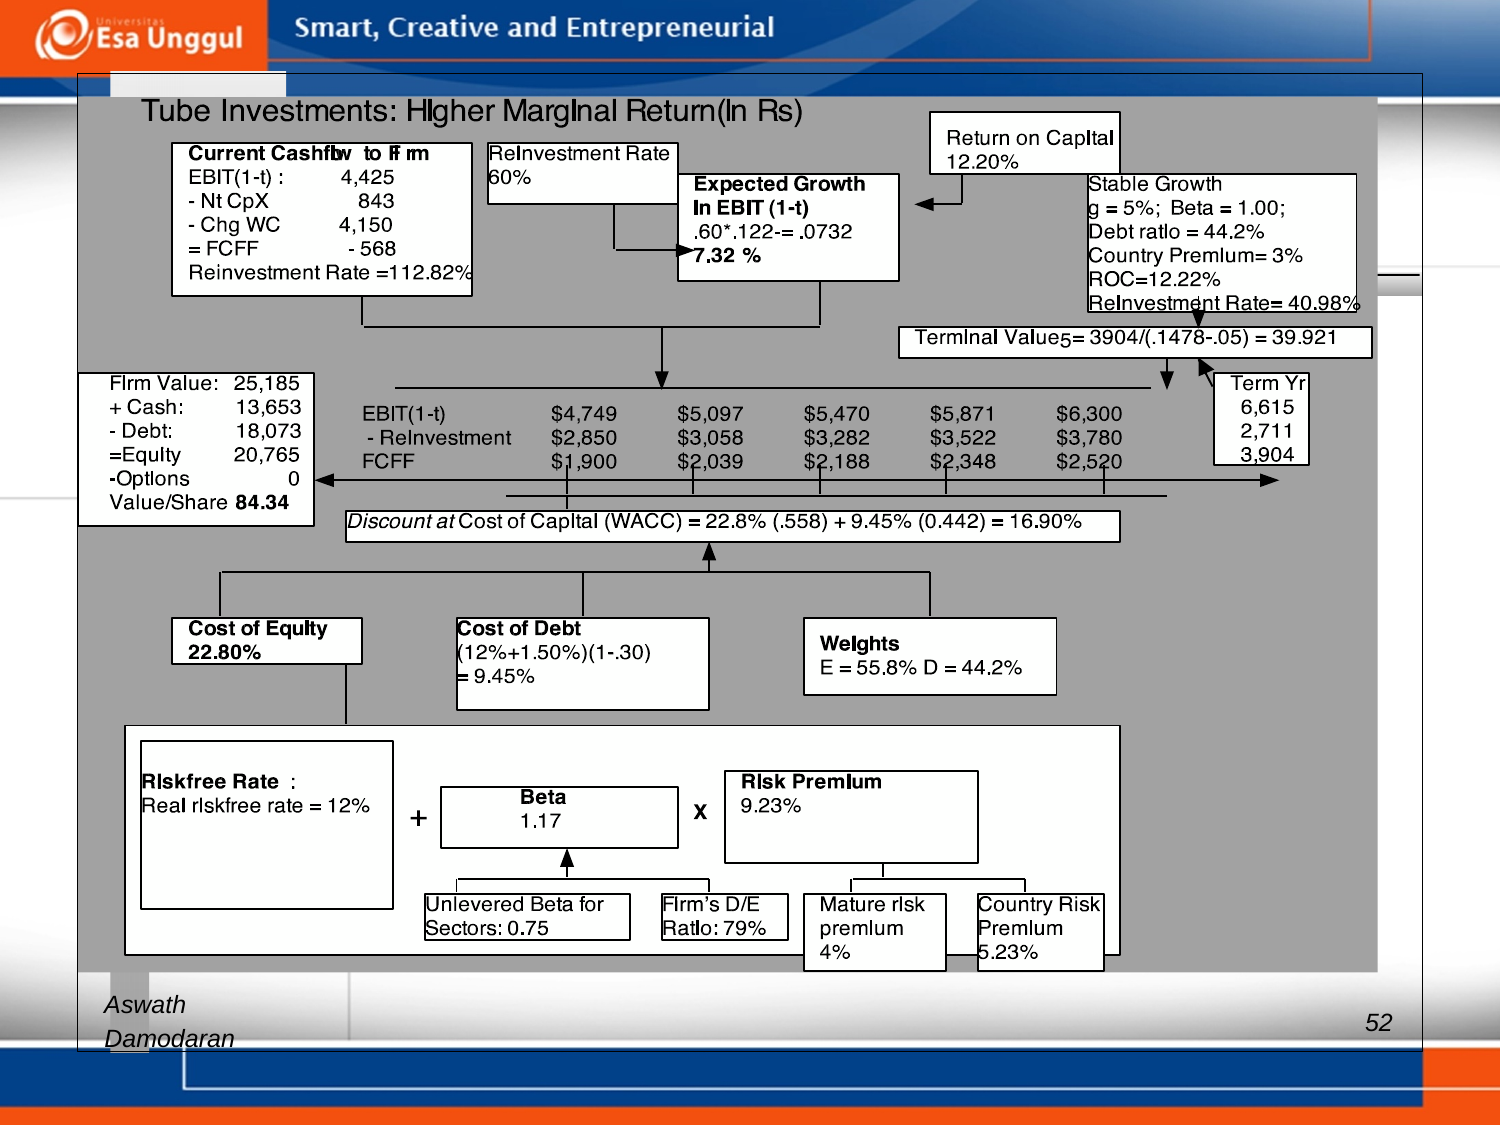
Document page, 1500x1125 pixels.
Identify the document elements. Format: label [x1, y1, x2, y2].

text_box [77, 71, 1423, 1053]
picture [0, 0, 1500, 1125]
